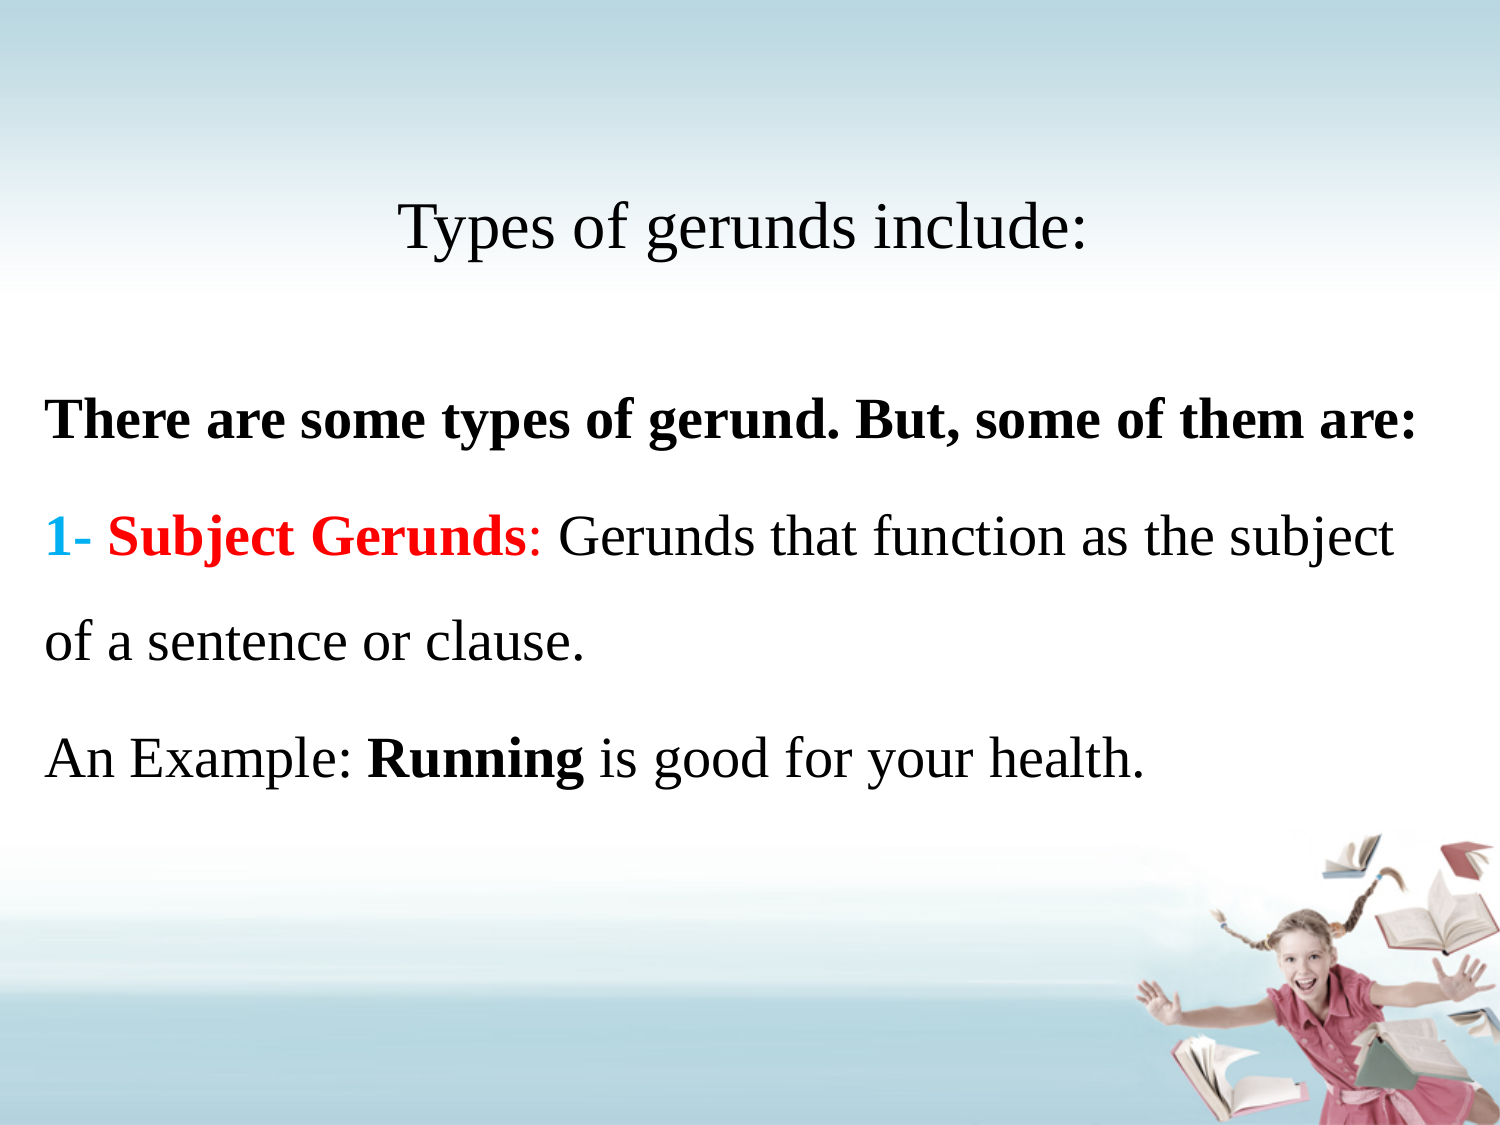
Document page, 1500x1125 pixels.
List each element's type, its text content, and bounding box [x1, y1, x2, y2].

title Types of gerunds include: [29, 137, 1459, 268]
picture [0, 0, 1500, 1125]
list There are some types of gerund. But, some of them are: 1- Subject Gerunds: Gerunds that function as the subject of a sentence or clause. An Example: Running is good for your health. [29, 338, 1459, 1094]
